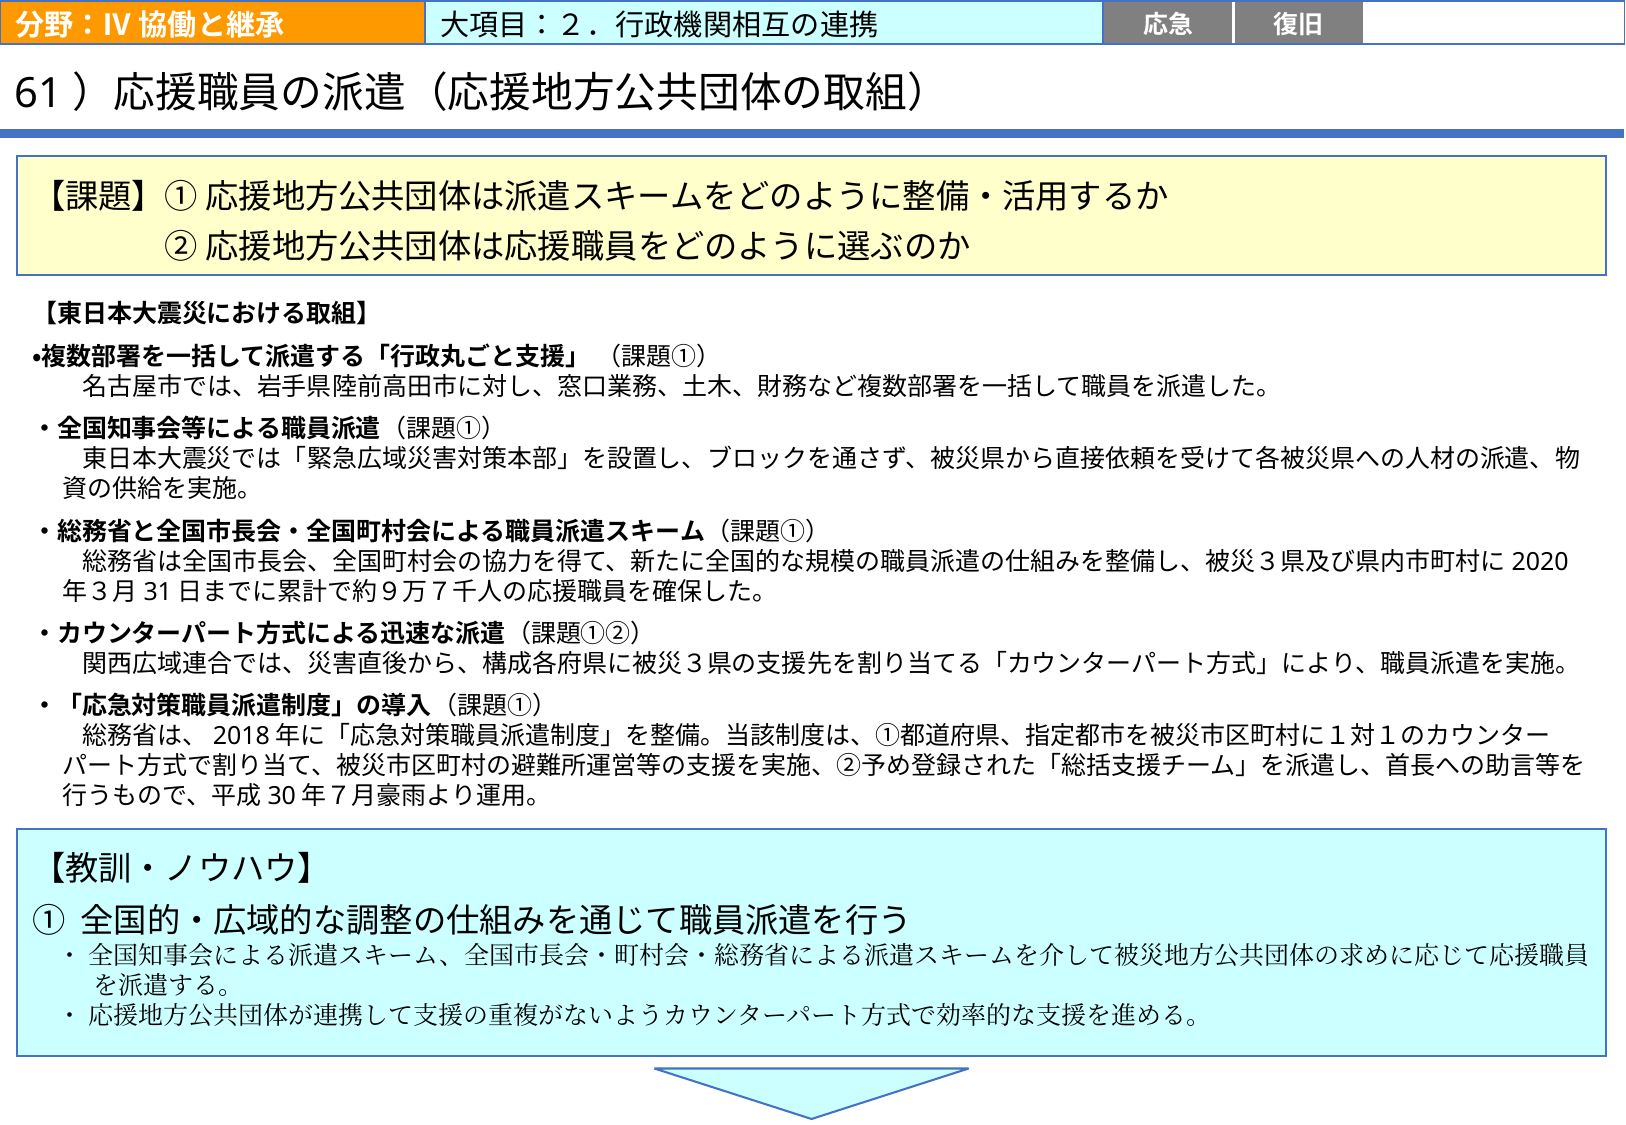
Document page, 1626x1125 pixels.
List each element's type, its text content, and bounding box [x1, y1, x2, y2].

text_box 【課題】① 応援地方公共団体は派遣スキームをどのように整備・活用するか ② 応援地方公共団体は応援職員をどのように選ぶのか [16, 155, 1607, 276]
text_box [654, 1067, 969, 1121]
text_box 分野：Ⅳ 協働と継承 [0, 0, 424, 45]
text_box 【教訓・ノウハウ】 ① 全国的・広域的な調整の仕組みを通じて職員派遣を行う ・ 全国知事会による派遣スキーム、全国市長会・町村会・総務省による派遣スキームを介して被災地方公共団体の求めに応じて応援職員を派遣する。 ・ 応援地方公共団体が連携して支援の重複がないようカウンターパート方式で効率的な支援を進める。 [16, 828, 1607, 1057]
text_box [1103, 0, 1625, 45]
text_box 【東日本大震災における取組】 ・複数部署を一括して派遣する「行政丸ごと支援」 （課題①） 名古屋市では、岩手県陸前高田市に対し、窓口業務、土木、財務など複数部署を一括して職員を派遣した。 ・全国知事会等による職員派遣（課題①） 東日本大震災では「緊急広域災害対策本部」を設置し、ブロックを通さず、被災県から直接依頼を受けて各被災県への人材の派遣、物資の供給を実施。 ・総務省と全国市長会・全国町村会による職員派遣スキーム（課題①） 総務省は全国市長会、全国町村会の協力を得て、新たに全国的な規模の職員派遣の仕組みを整備し、被災３県及び県内市町村に2020年３月31日までに累計で約９万７千人の応援職員を確保した。 ・カウンターパート方式による迅速な派遣（課題①②） 関西広域連合では、災害直後から、構成各府県に被災３県の支援先を割り当てる「カウンターパート方式」により、職員派遣を実施。 ・「応急対策職員派遣制度」の導入（課題①） 総務省は、2018年に「応急対策職員派遣制度」を整備。当該制度は、①都道府県、指定都市を被災市区町村に１対１のカウンターパート方式で割り当て、被災市区町村の避難所運営等の支援を実施、②予め登録された「総括支援チーム」を派遣し、首長への助言等を行うもので、平成30年７月豪雨より運用。 [16, 288, 1607, 819]
title 61）応援職員の派遣（応援地方公共団体の取組） [0, 47, 1423, 134]
text_box 大項目：２．行政機関相互の連携 [424, 0, 1102, 45]
